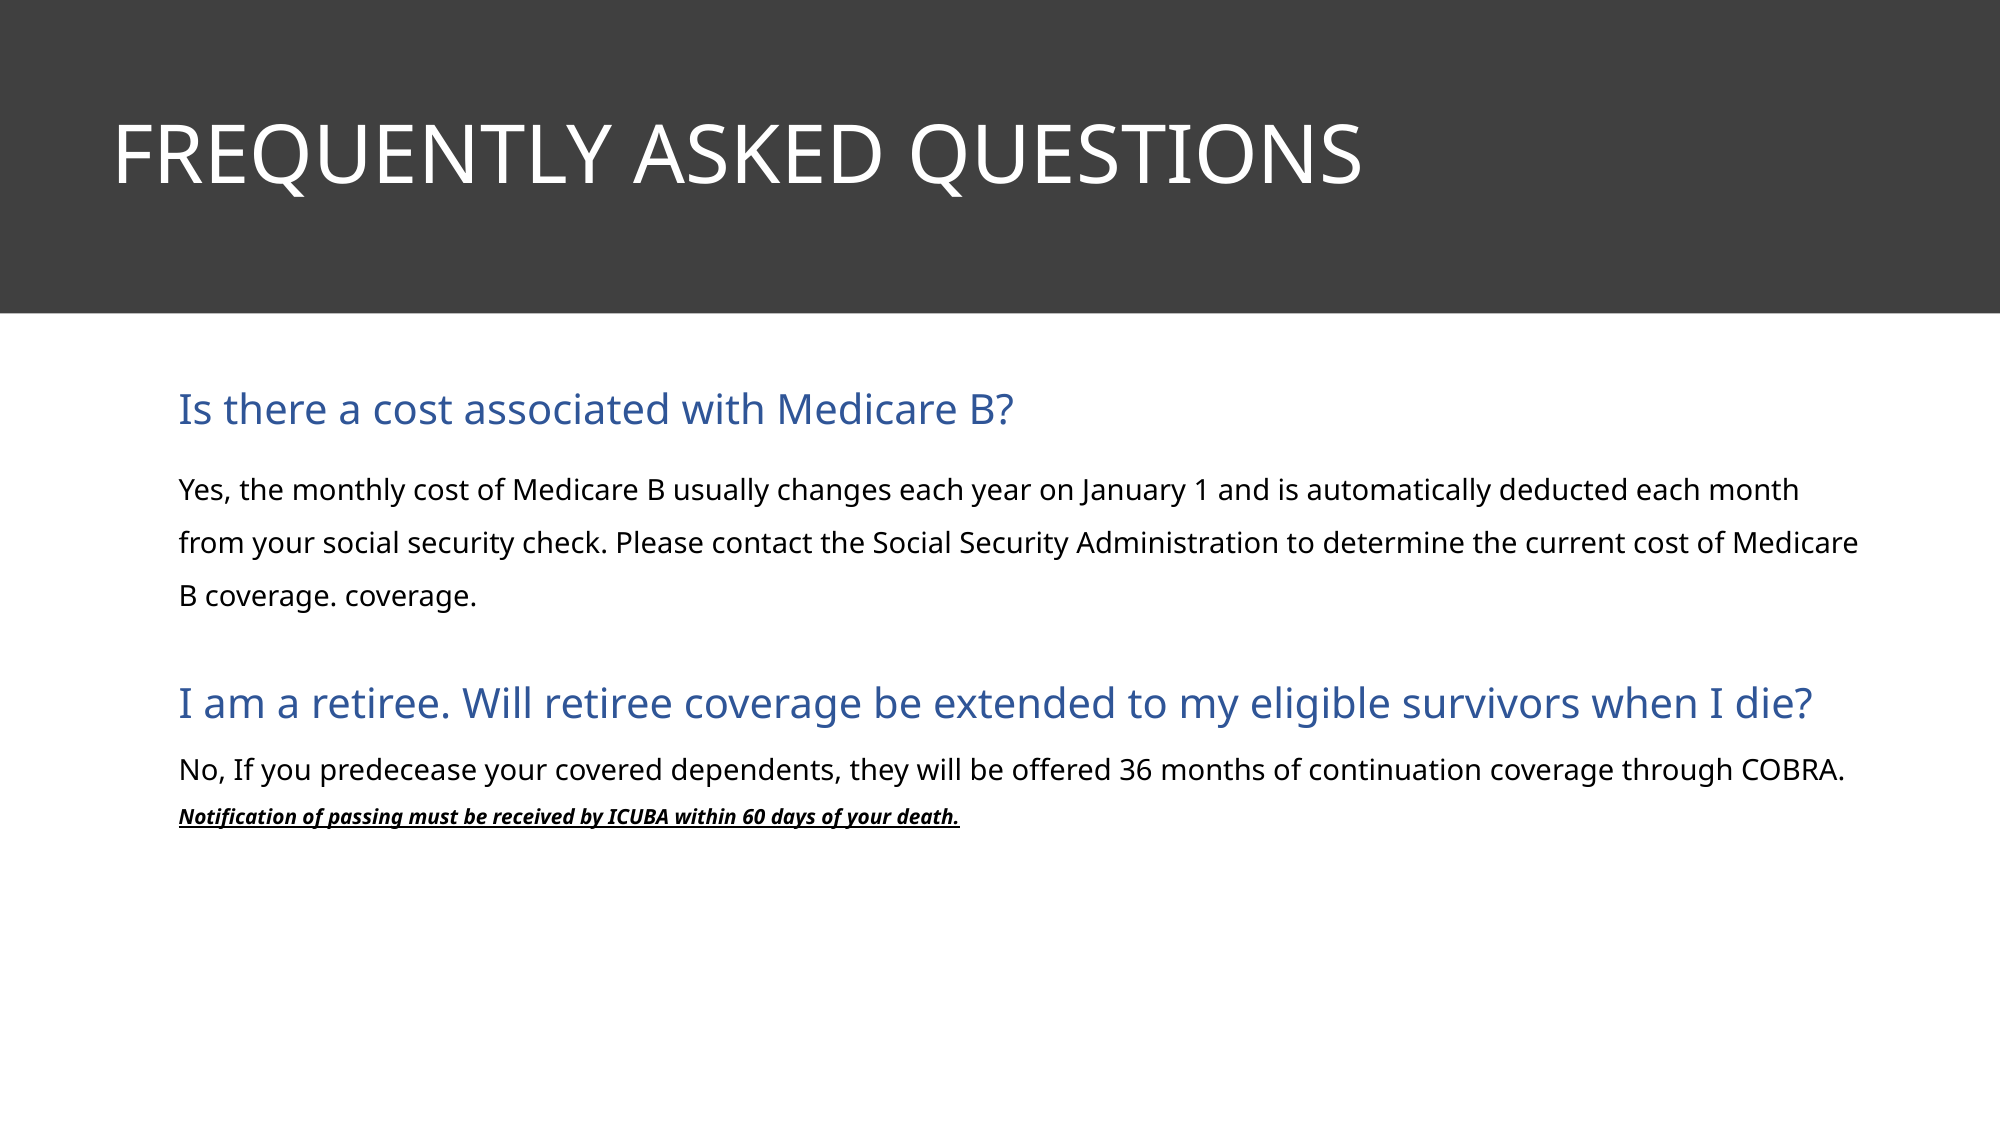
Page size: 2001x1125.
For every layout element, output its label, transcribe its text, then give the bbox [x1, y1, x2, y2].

text_box FREQUENTLY ASKED QUESTIONS [96, 95, 1485, 219]
text_box [0, 0, 2000, 314]
list Is there a cost associated with Medicare B? Yes, the monthly cost of Medicare B usually changes each year on January 1 and is automatically deducted each month from your social security check. Please contact the Social Security Administration to determine the current cost of Medicare B coverage. coverage. I am a retiree. Will retiree coverage be extended to my eligible survivors when I die? No, If you predecease your covered dependents, they will be offered 36 months of continuation coverage through COBRA. Notification of passing must be received by ICUBA within 60 days of your death. [163, 366, 1889, 1081]
